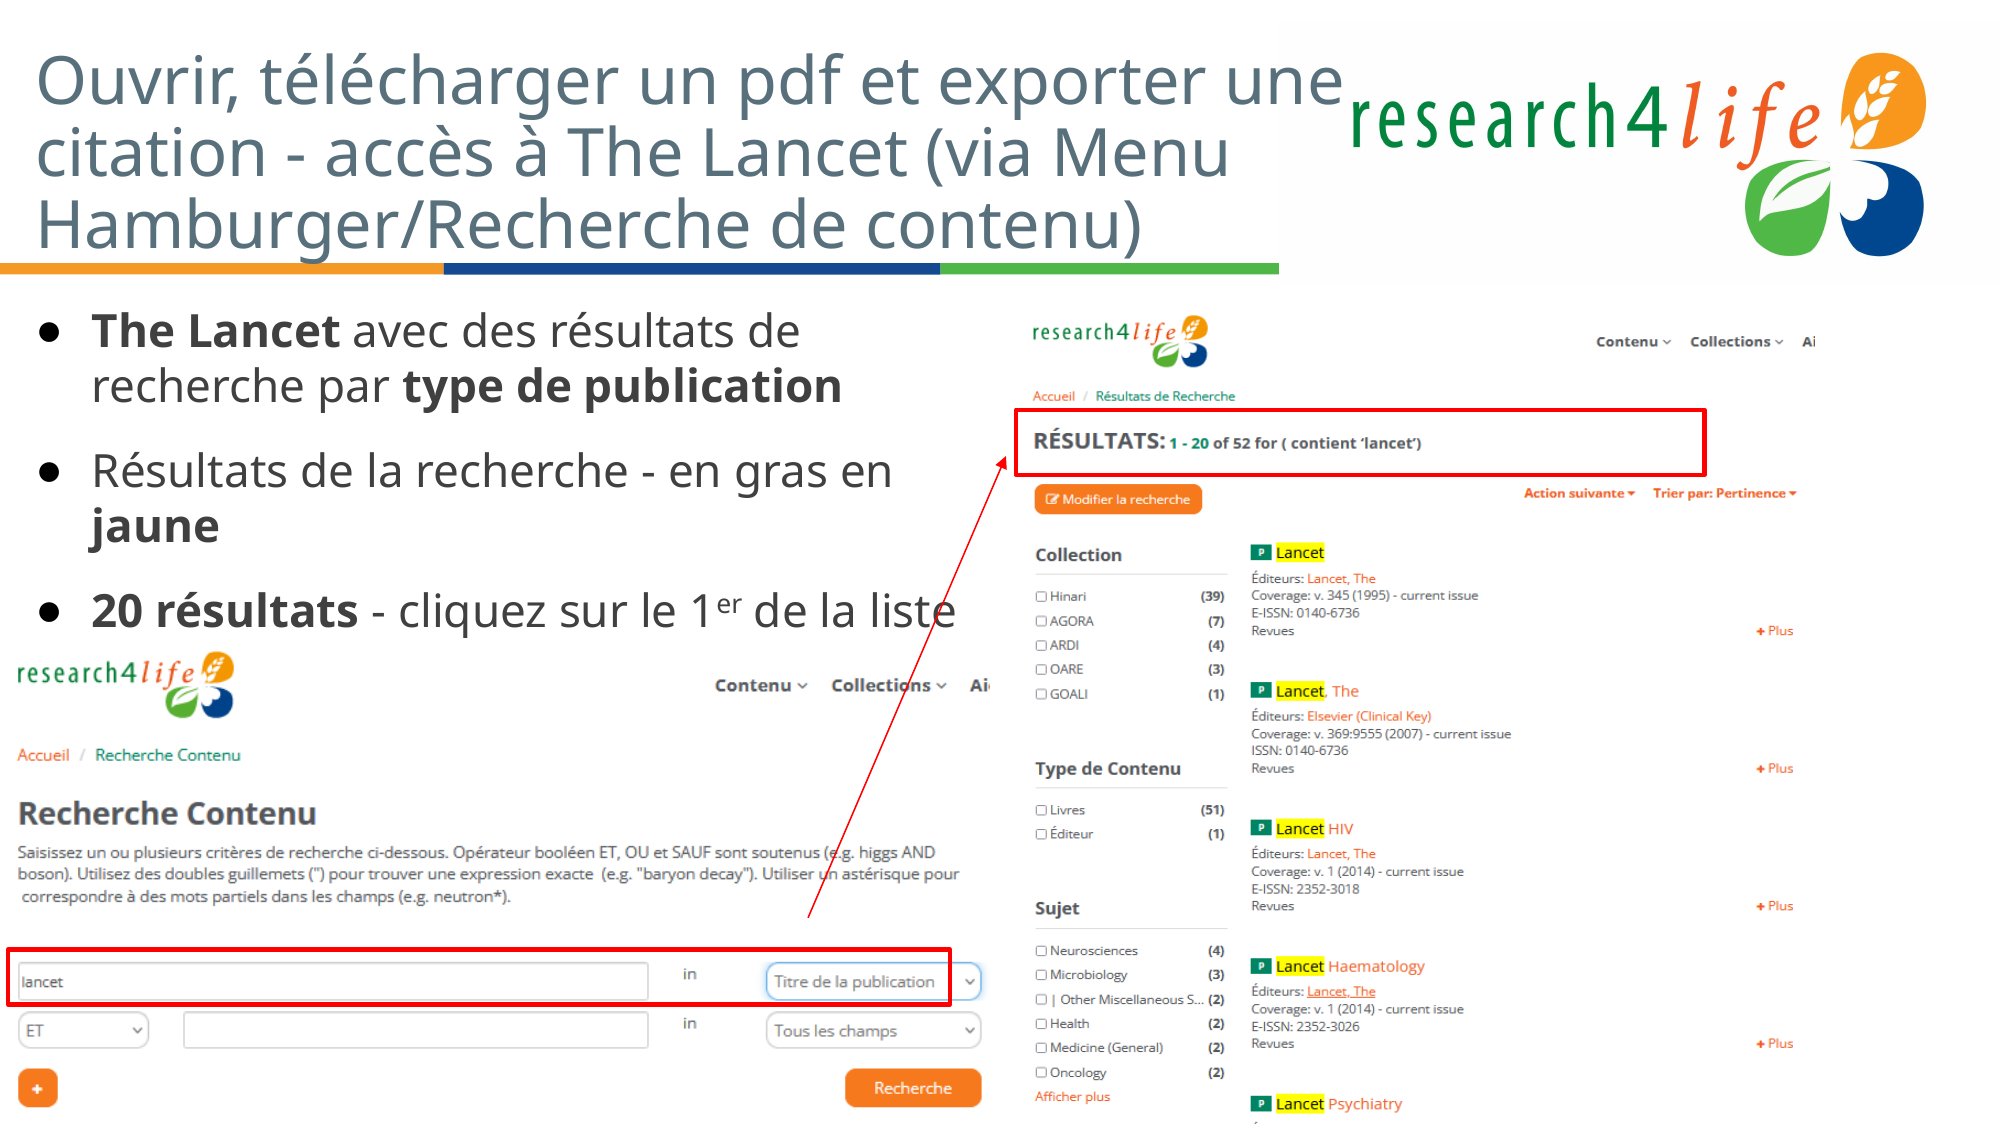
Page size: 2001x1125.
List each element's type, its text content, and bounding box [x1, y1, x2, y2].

picture [1016, 309, 1816, 1125]
list The Lancet avec des résultats de recherche par type de publication Résultats de la recherche - en gras en jaune 20 résultats - cliquez sur le 1er de la liste [20, 294, 984, 603]
title Ouvrir, télécharger un pdf et exporter une citation - accès à The Lancet (via Menu Hamburger/Recherche de contenu) [20, 66, 1381, 244]
picture [1, 645, 990, 1114]
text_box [807, 455, 1007, 918]
picture [1279, 22, 2000, 285]
